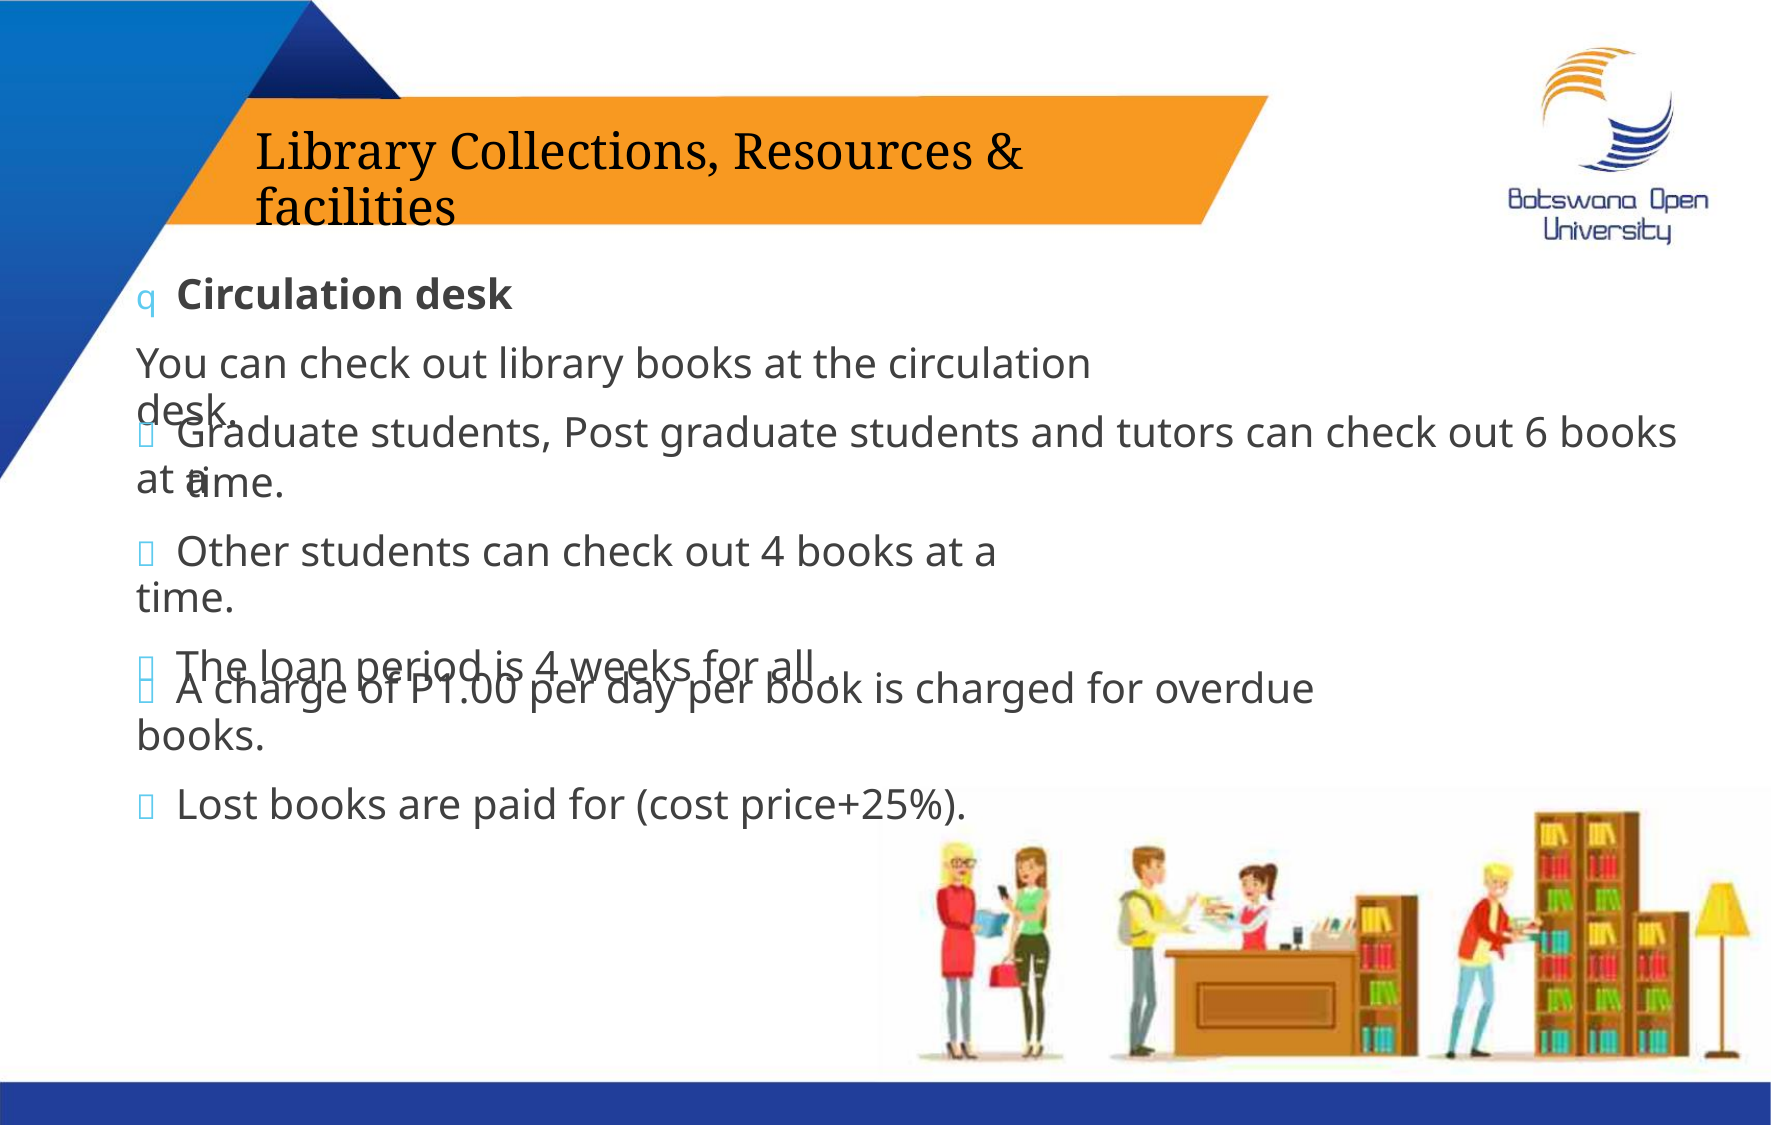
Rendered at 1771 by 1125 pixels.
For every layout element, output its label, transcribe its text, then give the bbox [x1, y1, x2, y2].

text_box q Circulation desk [135, 271, 535, 319]
text_box  A charge of P1.00 per day per book is charged for overdue books.  Lost books are paid for (cost price+25%). [135, 665, 1429, 828]
text_box Library Collections, Resources & facilities [255, 122, 1197, 236]
text_box You can check out library books at the circulation desk. [135, 340, 1177, 409]
text_box [0, 0, 1771, 1125]
text_box time. [185, 459, 301, 506]
text_box  Graduate students, Post graduate students and tutors can check out 6 books at a [135, 409, 1709, 503]
text_box  Other students can check out 4 books at a time.  The loan period is 4 weeks for all . [135, 528, 1093, 665]
